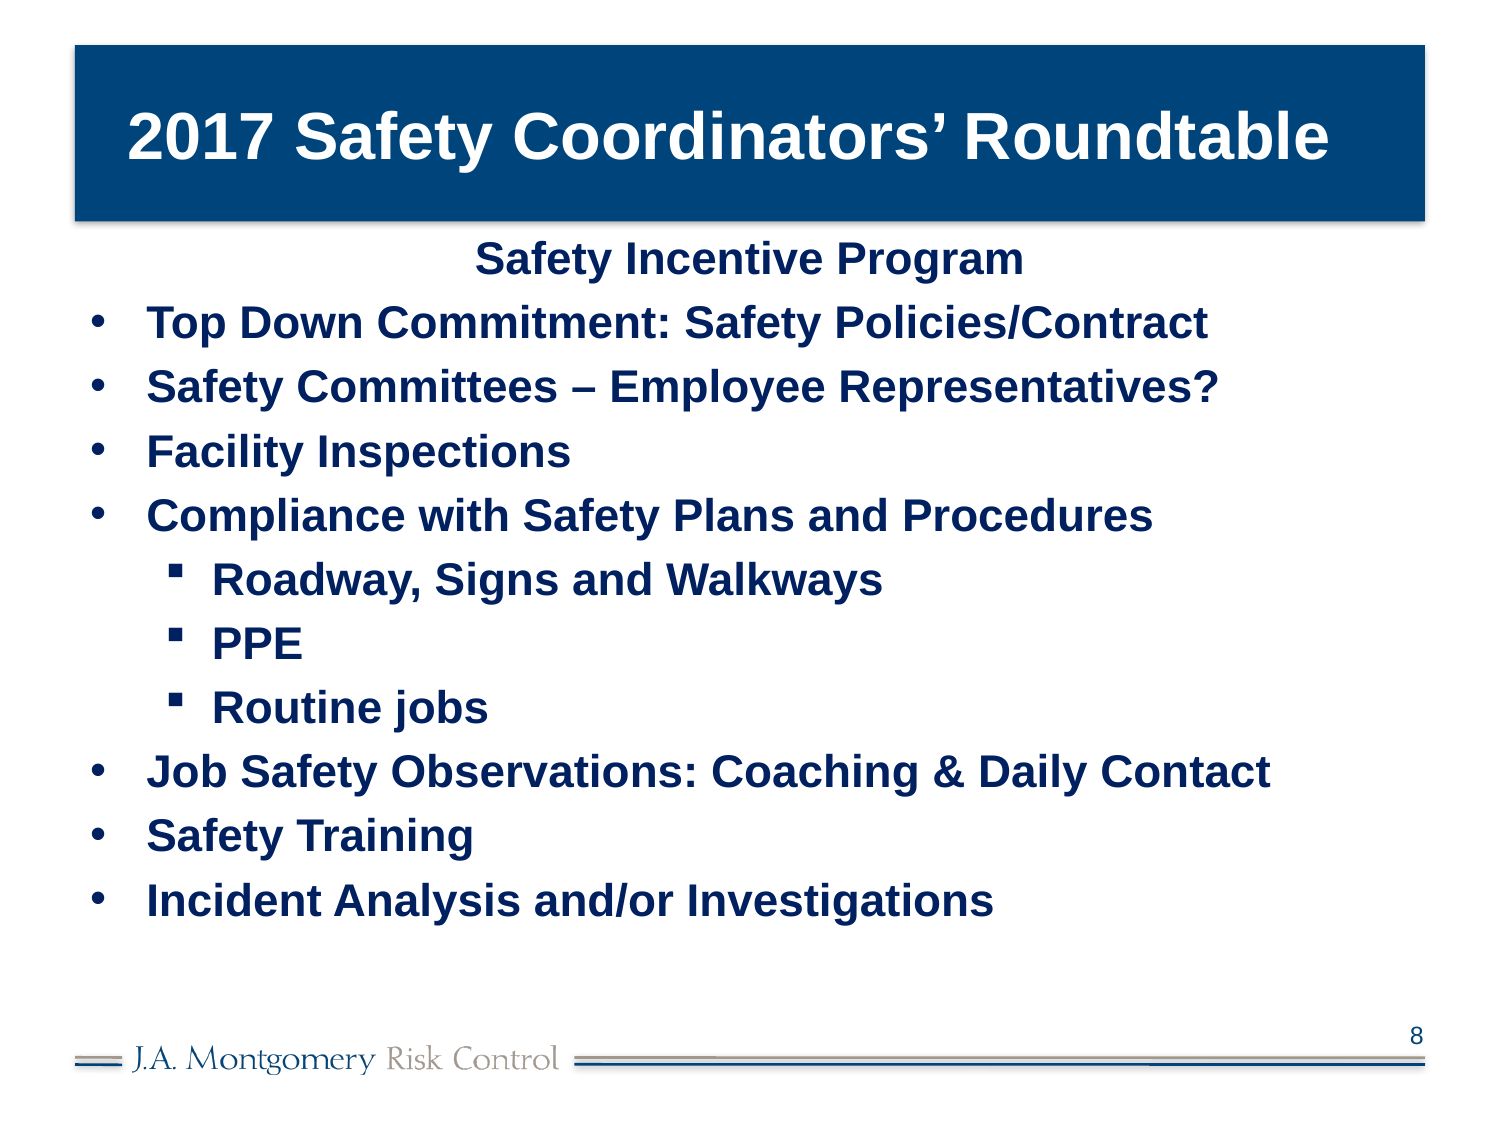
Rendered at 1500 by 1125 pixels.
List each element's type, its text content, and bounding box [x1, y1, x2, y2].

picture [132, 1045, 559, 1075]
title 2017 Safety Coordinators’ Roundtable [75, 45, 1385, 221]
list Safety Incentive Program Top Down Commitment: Safety Policies/Contract Safety Committees – Employee Representatives? Facility Inspections Compliance with Safety Plans and Procedures Roadway, Signs and Walkways PPE Routine jobs Job Safety Observations: Coaching & Daily Contact Safety Training Incident Analysis and/or Investigations [75, 221, 1425, 1005]
slide_number 8 [1088, 1004, 1439, 1065]
